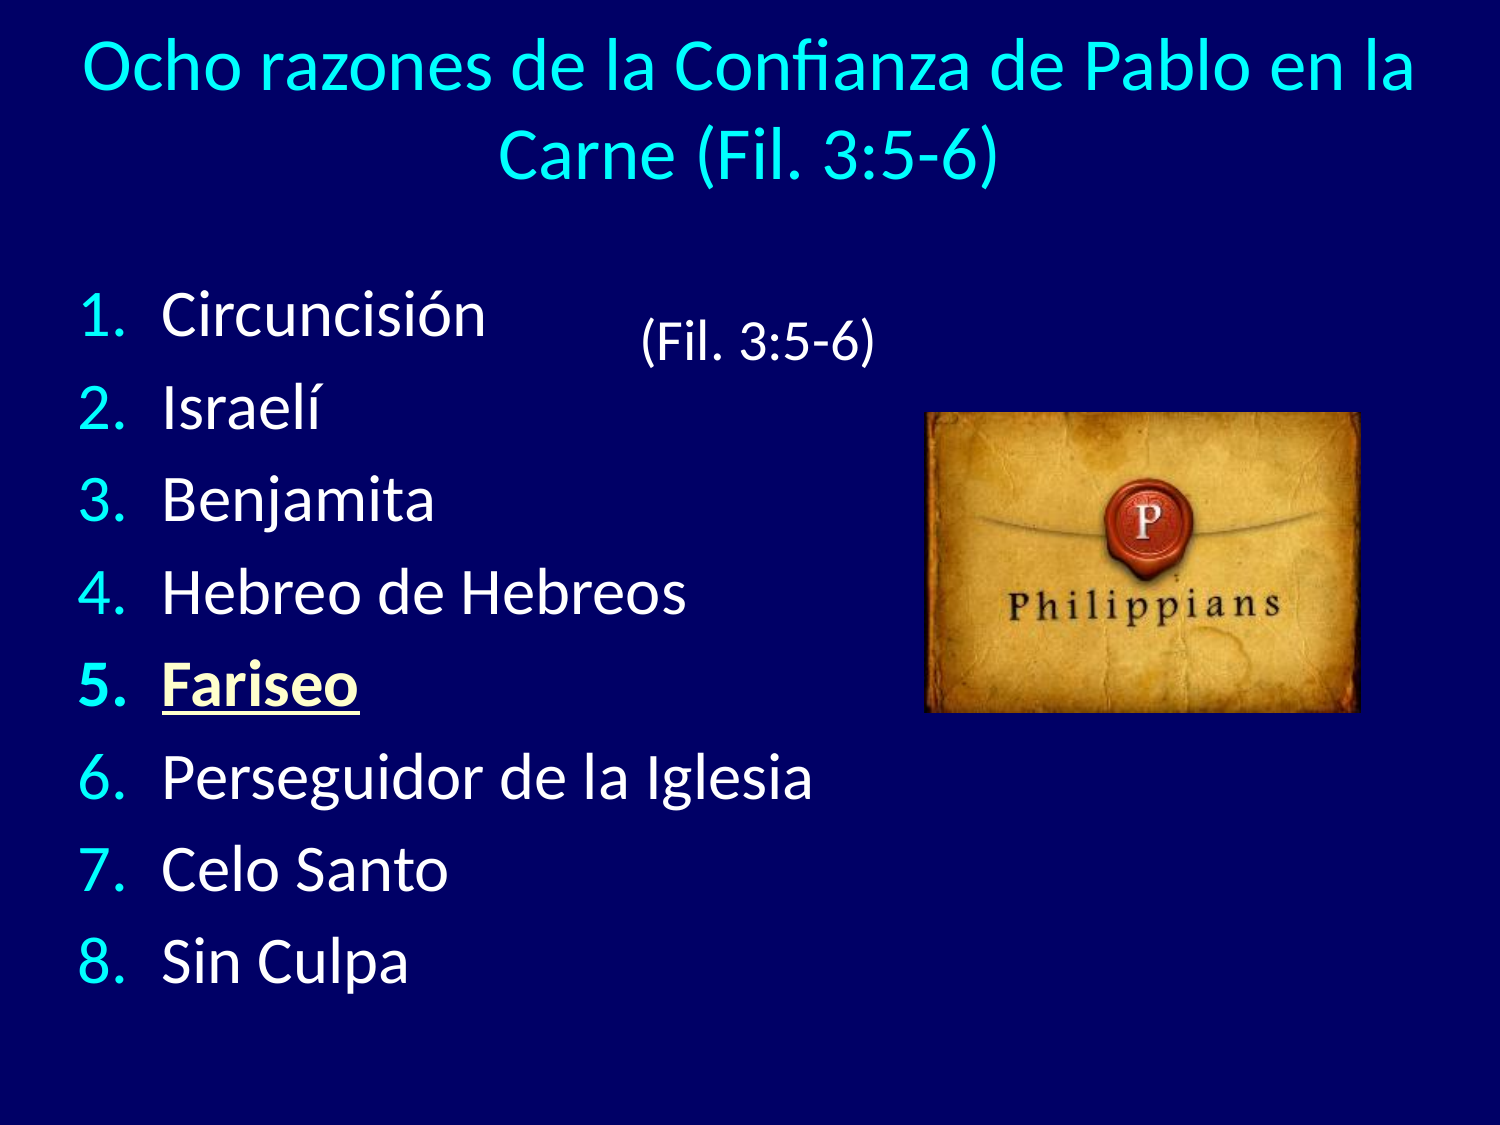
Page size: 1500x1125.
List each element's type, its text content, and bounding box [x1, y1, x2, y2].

title Ocho razones de la Confianza de Pablo en la Carne (Fil. 3:5-6) (Fil. 3:5-6) [0, 37, 1500, 263]
picture [924, 412, 1361, 713]
list Circuncisión Israelí Benjamita Hebreo de Hebreos Fariseo Perseguidor de la Iglesia Celo Santo Sin Culpa [62, 262, 938, 1063]
